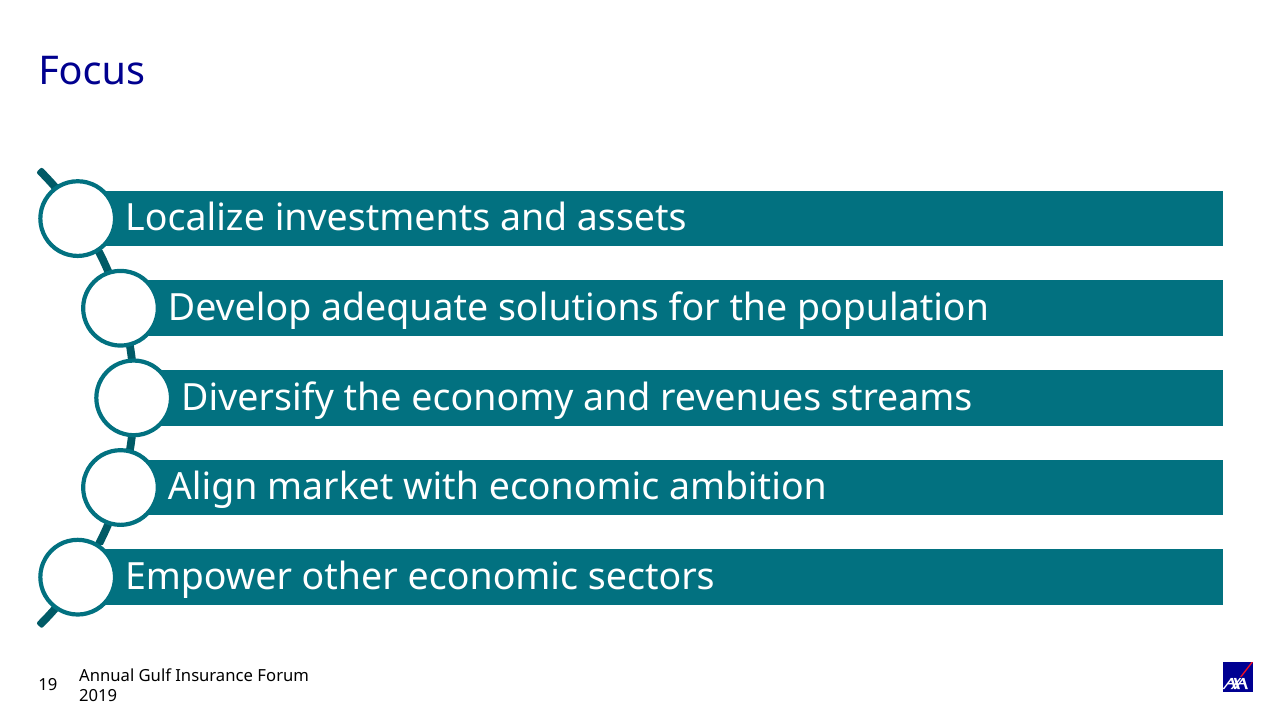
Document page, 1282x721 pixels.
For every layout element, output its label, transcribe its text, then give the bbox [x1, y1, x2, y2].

title Focus [38, 45, 1244, 93]
slide_number 19 [38, 673, 64, 697]
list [31, 158, 1232, 638]
slide_number Annual Gulf Insurance Forum 2019 [64, 666, 363, 705]
picture [1223, 662, 1253, 692]
